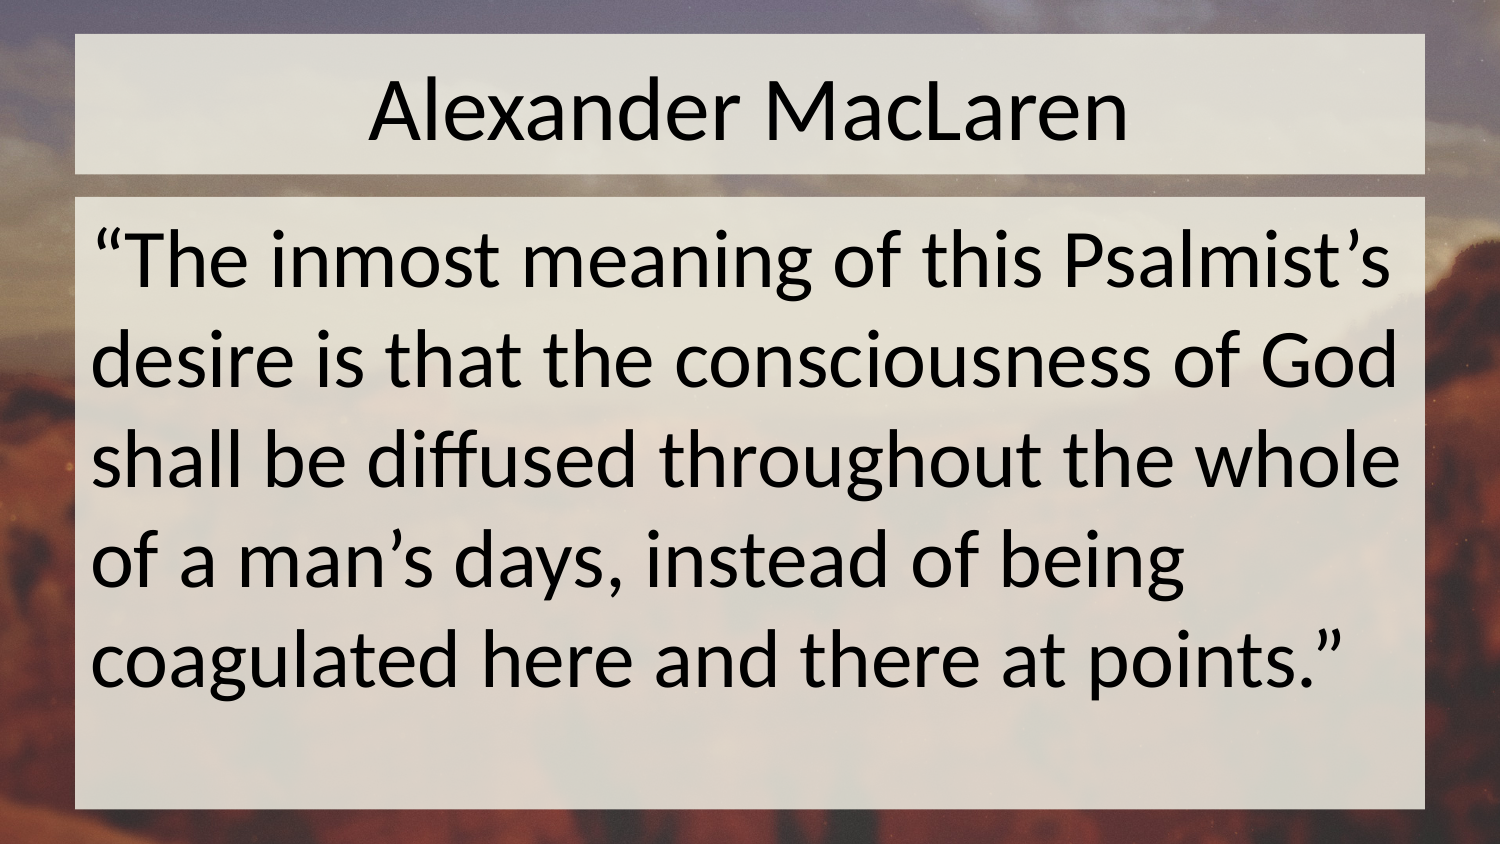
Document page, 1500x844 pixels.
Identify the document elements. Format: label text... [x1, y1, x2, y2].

title Alexander MacLaren [75, 33, 1425, 175]
picture [0, 0, 1500, 844]
list “The inmost meaning of this Psalmist’s desire is that the consciousness of God shall be diffused throughout the whole of a man’s days, instead of being coagulated here and there at points.” [75, 196, 1425, 810]
